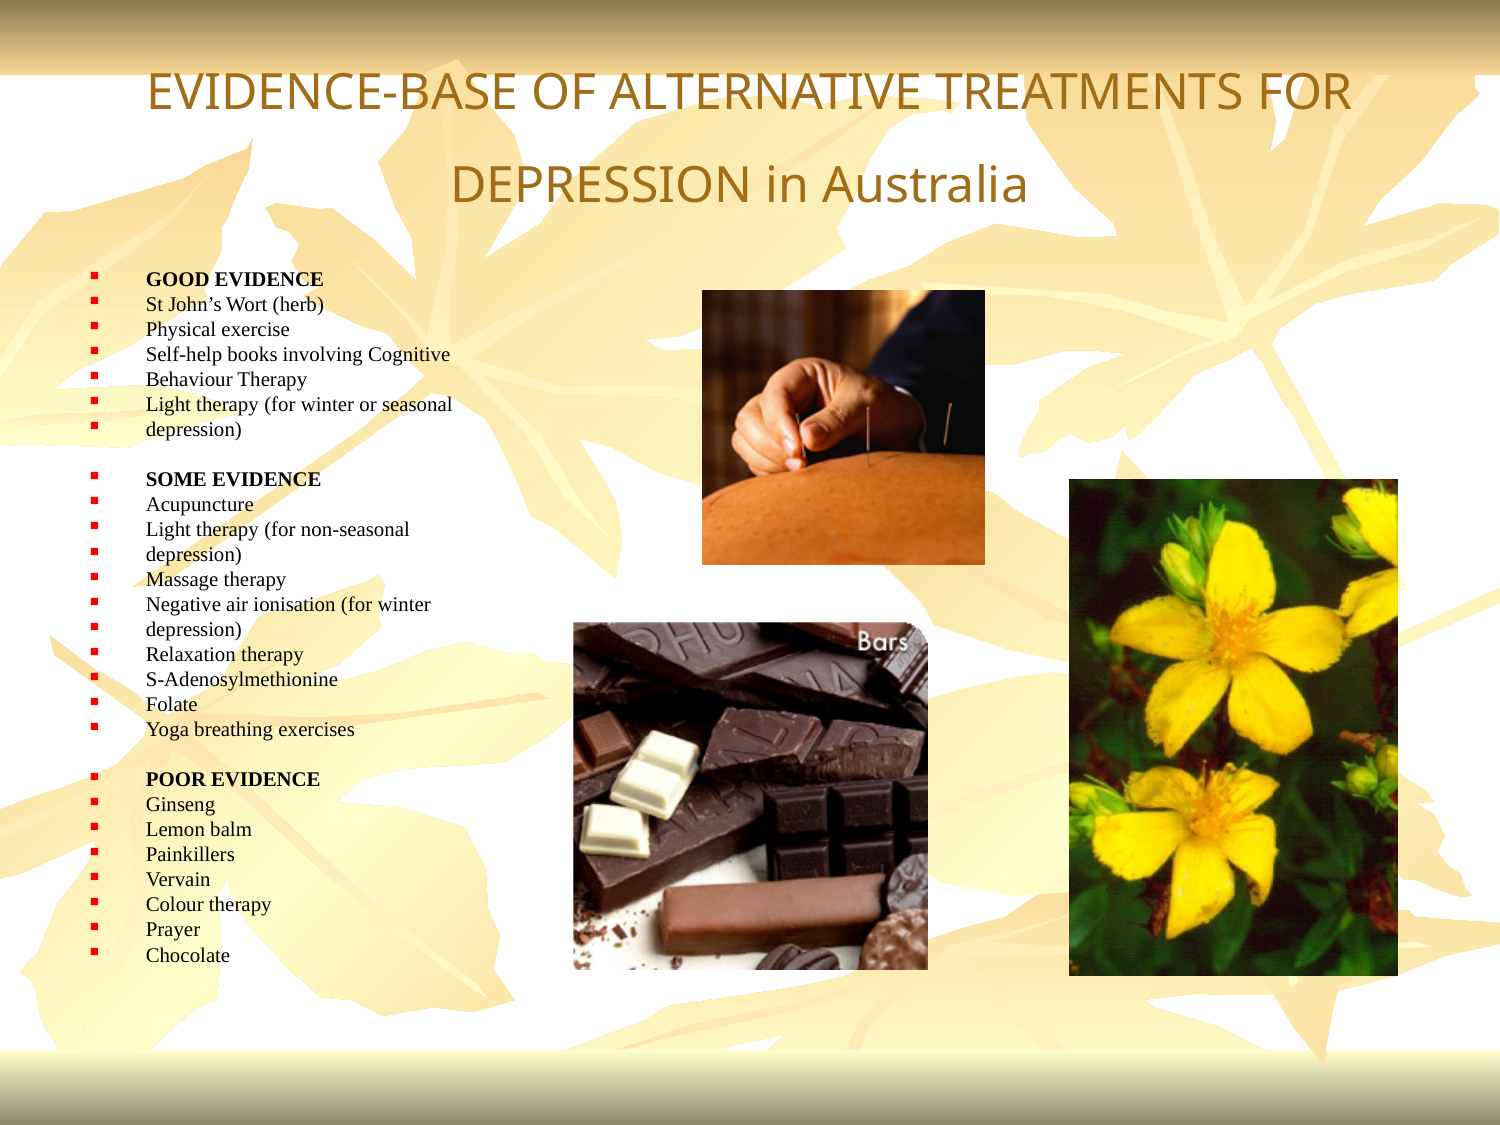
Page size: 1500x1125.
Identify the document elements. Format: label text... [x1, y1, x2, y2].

picture [702, 290, 985, 565]
picture [1068, 479, 1399, 977]
picture [572, 621, 928, 970]
text_box GOOD EVIDENCE St John’s Wort (herb) Physical exercise Self-help books involving Cognitive Behaviour Therapy Light therapy (for winter or seasonal depression) SOME EVIDENCE Acupuncture Light therapy (for non-seasonal depression) Massage therapy Negative air ionisation (for winter depression) Relaxation therapy S-Adenosylmethionine Folate Yoga breathing exercises POOR EVIDENCE Ginseng Lemon balm Painkillers Vervain Colour therapy Prayer Chocolate [74, 262, 1425, 1006]
text_box EVIDENCE-BASE OF ALTERNATIVE TREATMENTS FOR DEPRESSION in Australia [74, 45, 1425, 233]
